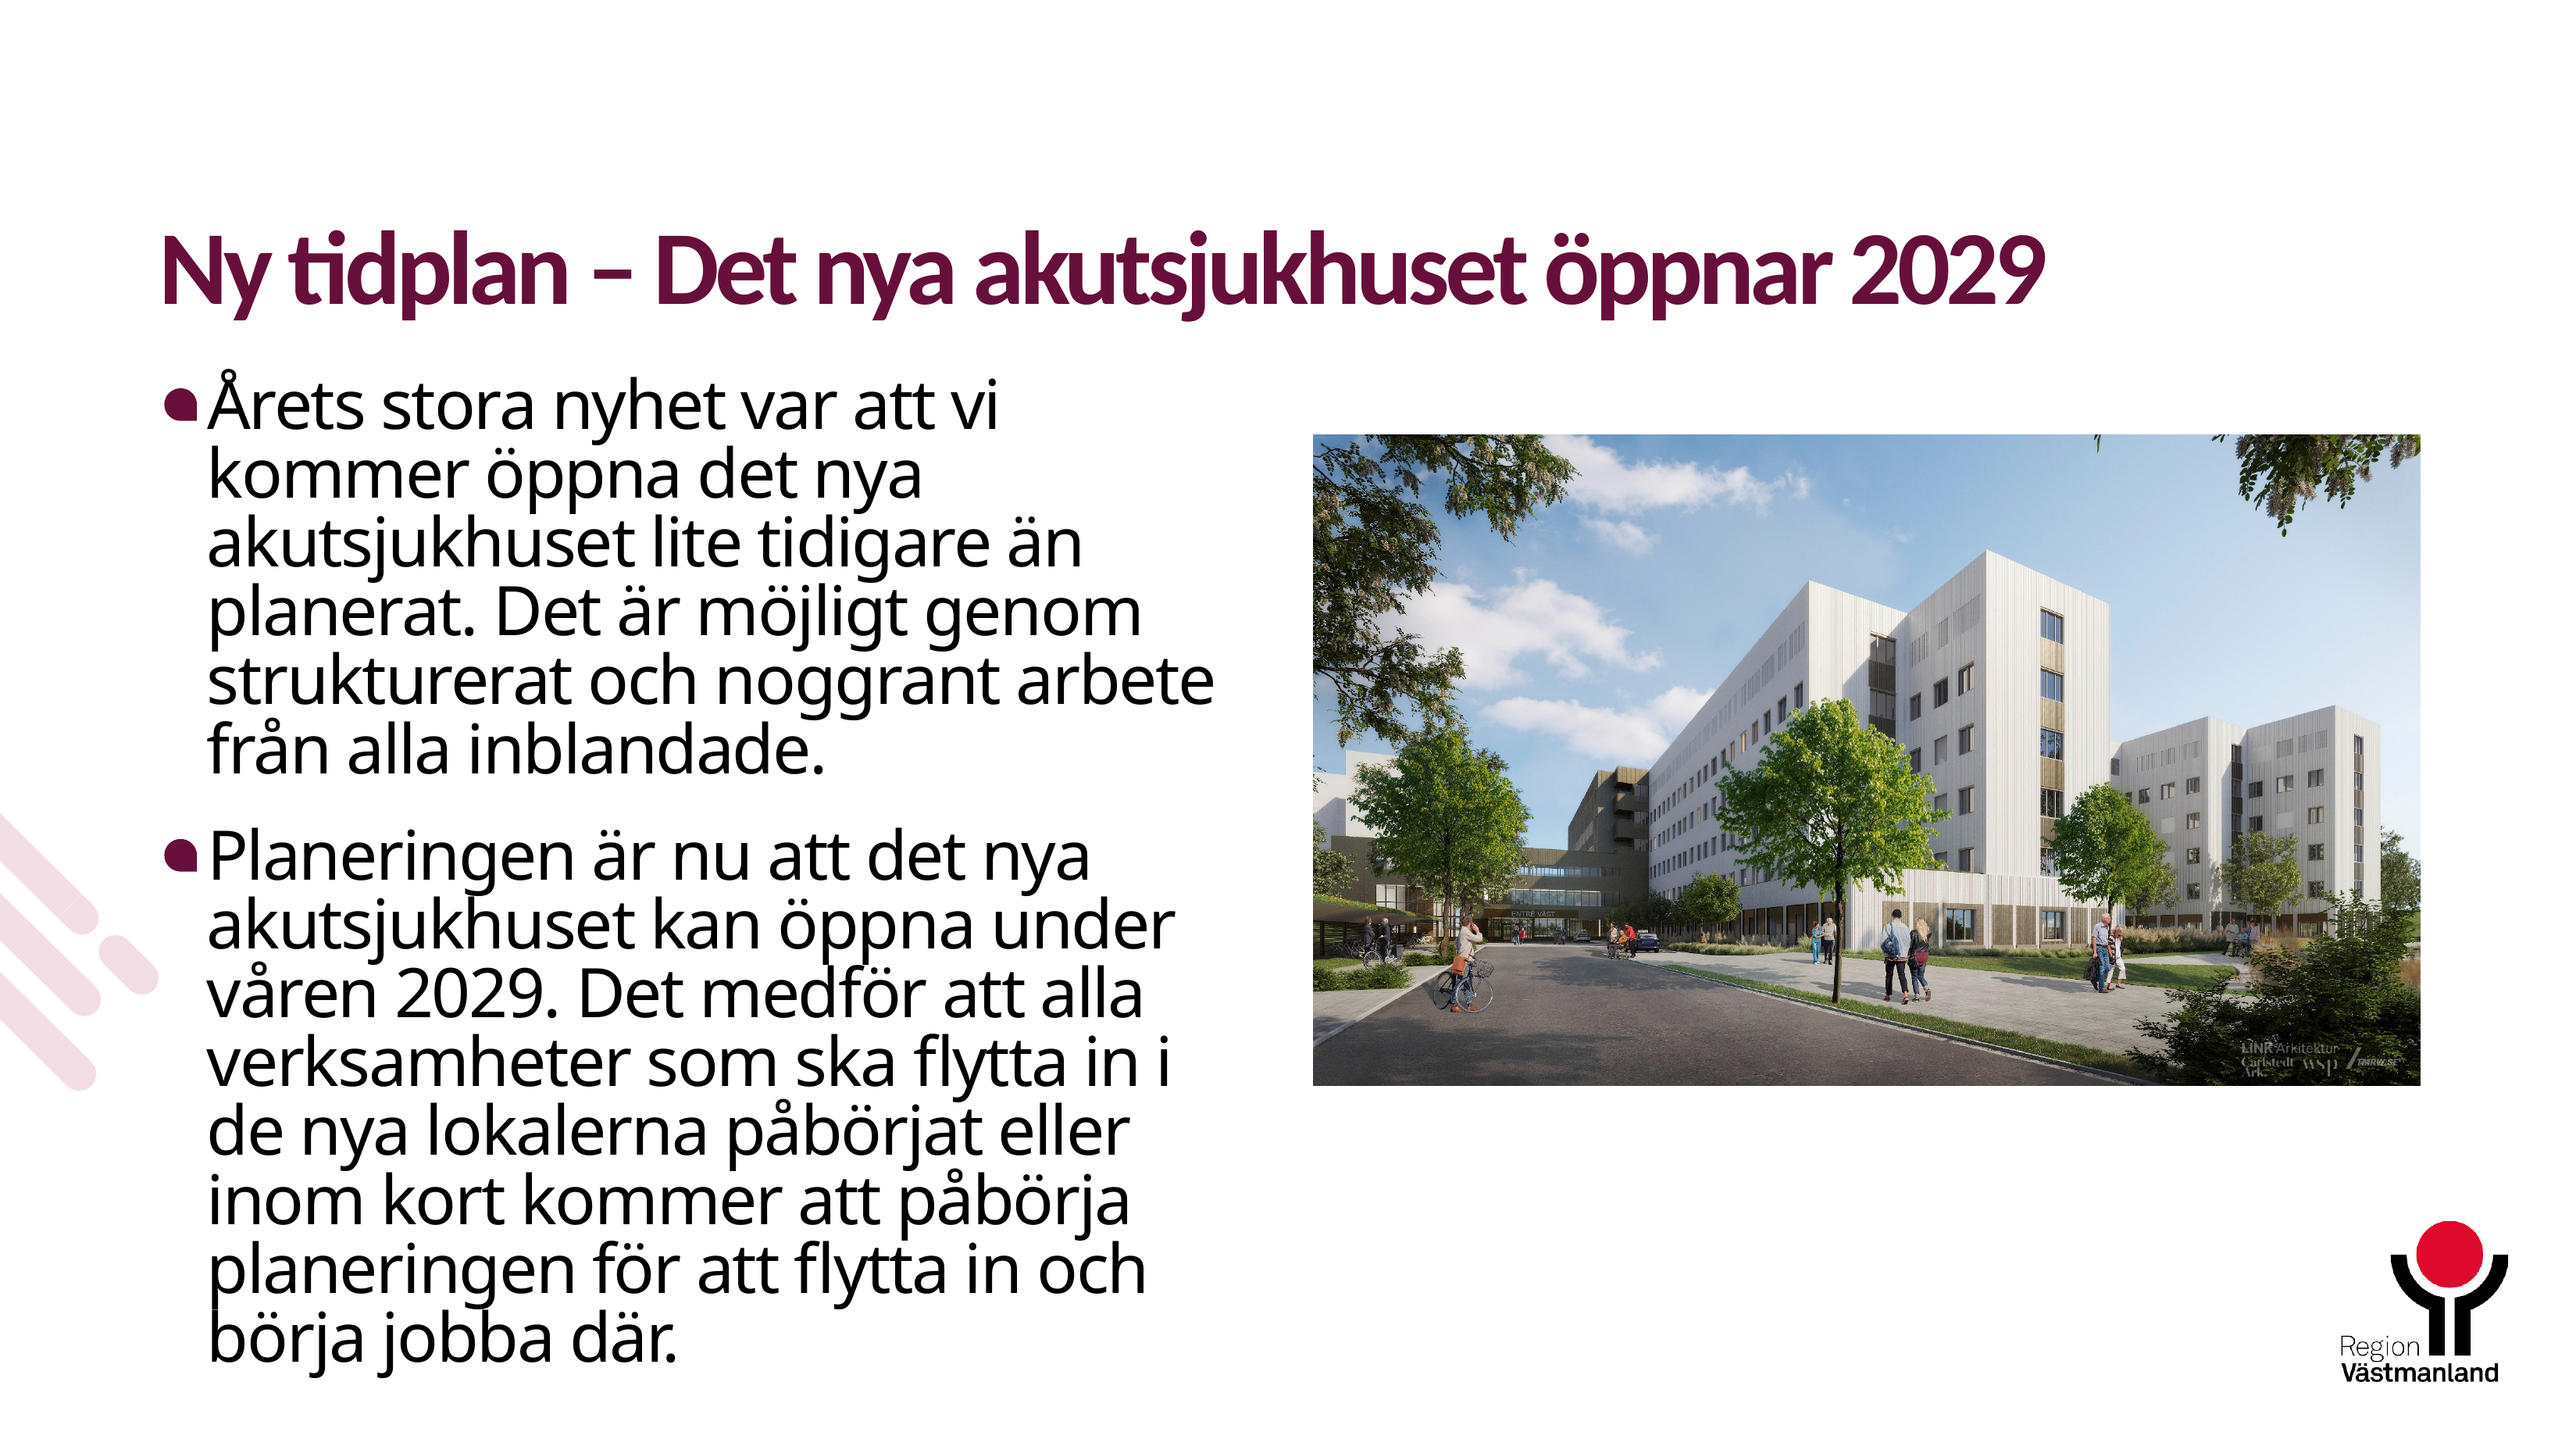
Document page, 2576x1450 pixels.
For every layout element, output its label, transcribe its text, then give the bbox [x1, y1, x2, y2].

list Årets stora nyhet var att vi kommer öppna det nya akutsjukhuset lite tidigare än planerat. Det är möjligt genom strukturerat och noggrant arbete från alla inblandade. Planeringen är nu att det nya akutsjukhuset kan öppna under våren 2029. Det medför att alla verksamheter som ska flytta in i de nya lokalerna påbörjat eller inom kort kommer att påbörja planeringen för att flytta in och börja jobba där. [162, 373, 1265, 1279]
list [1313, 434, 2421, 1086]
picture [2341, 1221, 2509, 1382]
title Ny tidplan – Det nya akutsjukhuset öppnar 2029 [159, 73, 2417, 336]
